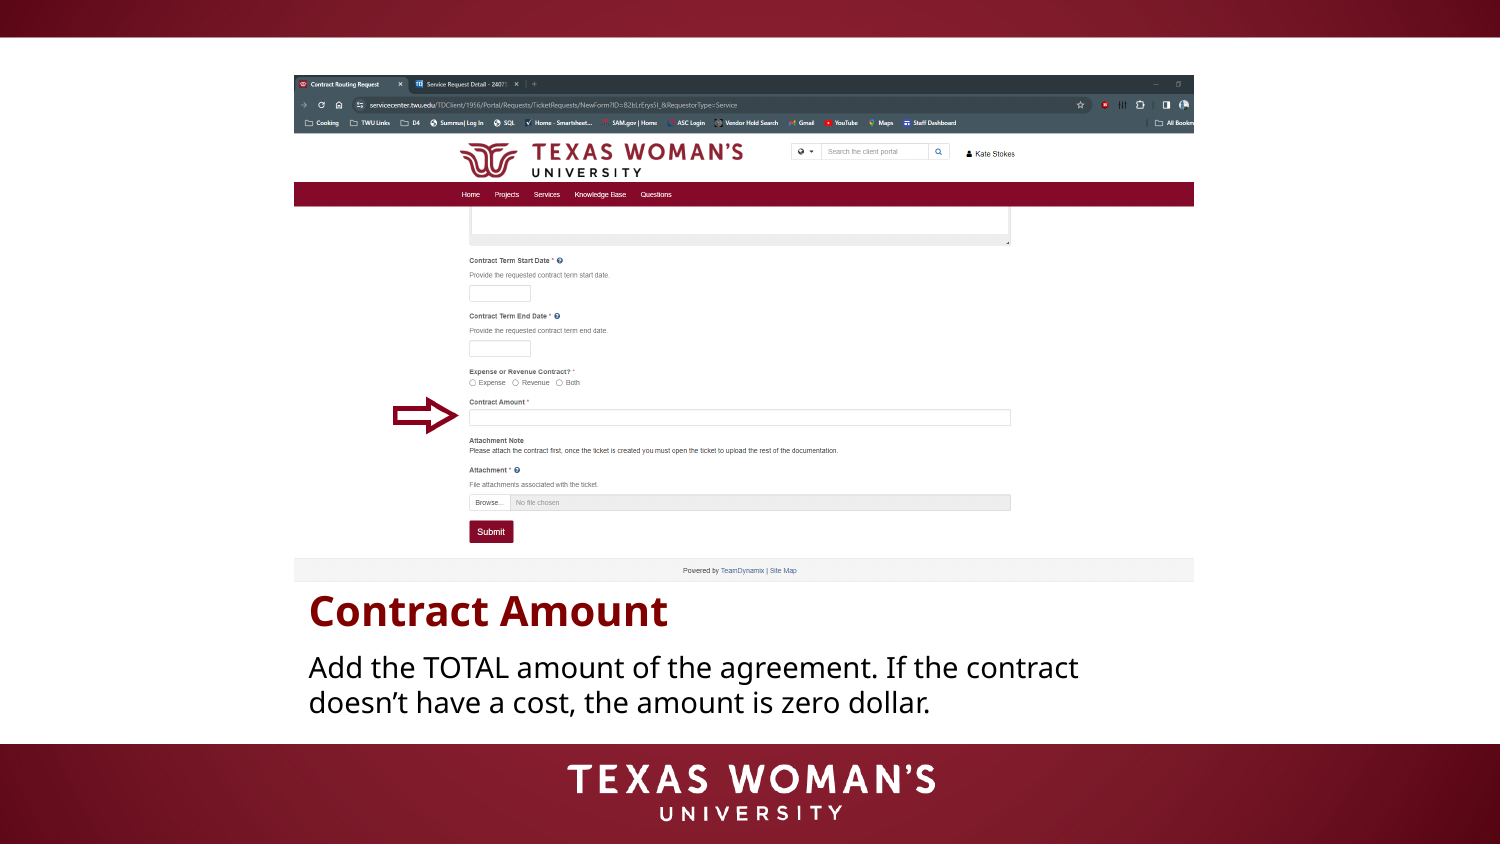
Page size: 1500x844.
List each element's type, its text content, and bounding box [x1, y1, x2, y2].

title Contract Amount [294, 590, 1194, 642]
picture [0, 0, 1500, 844]
list Add the TOTAL amount of the agreement. If the contract doesn’t have a cost, the amount is zero dollar. [294, 642, 1194, 716]
